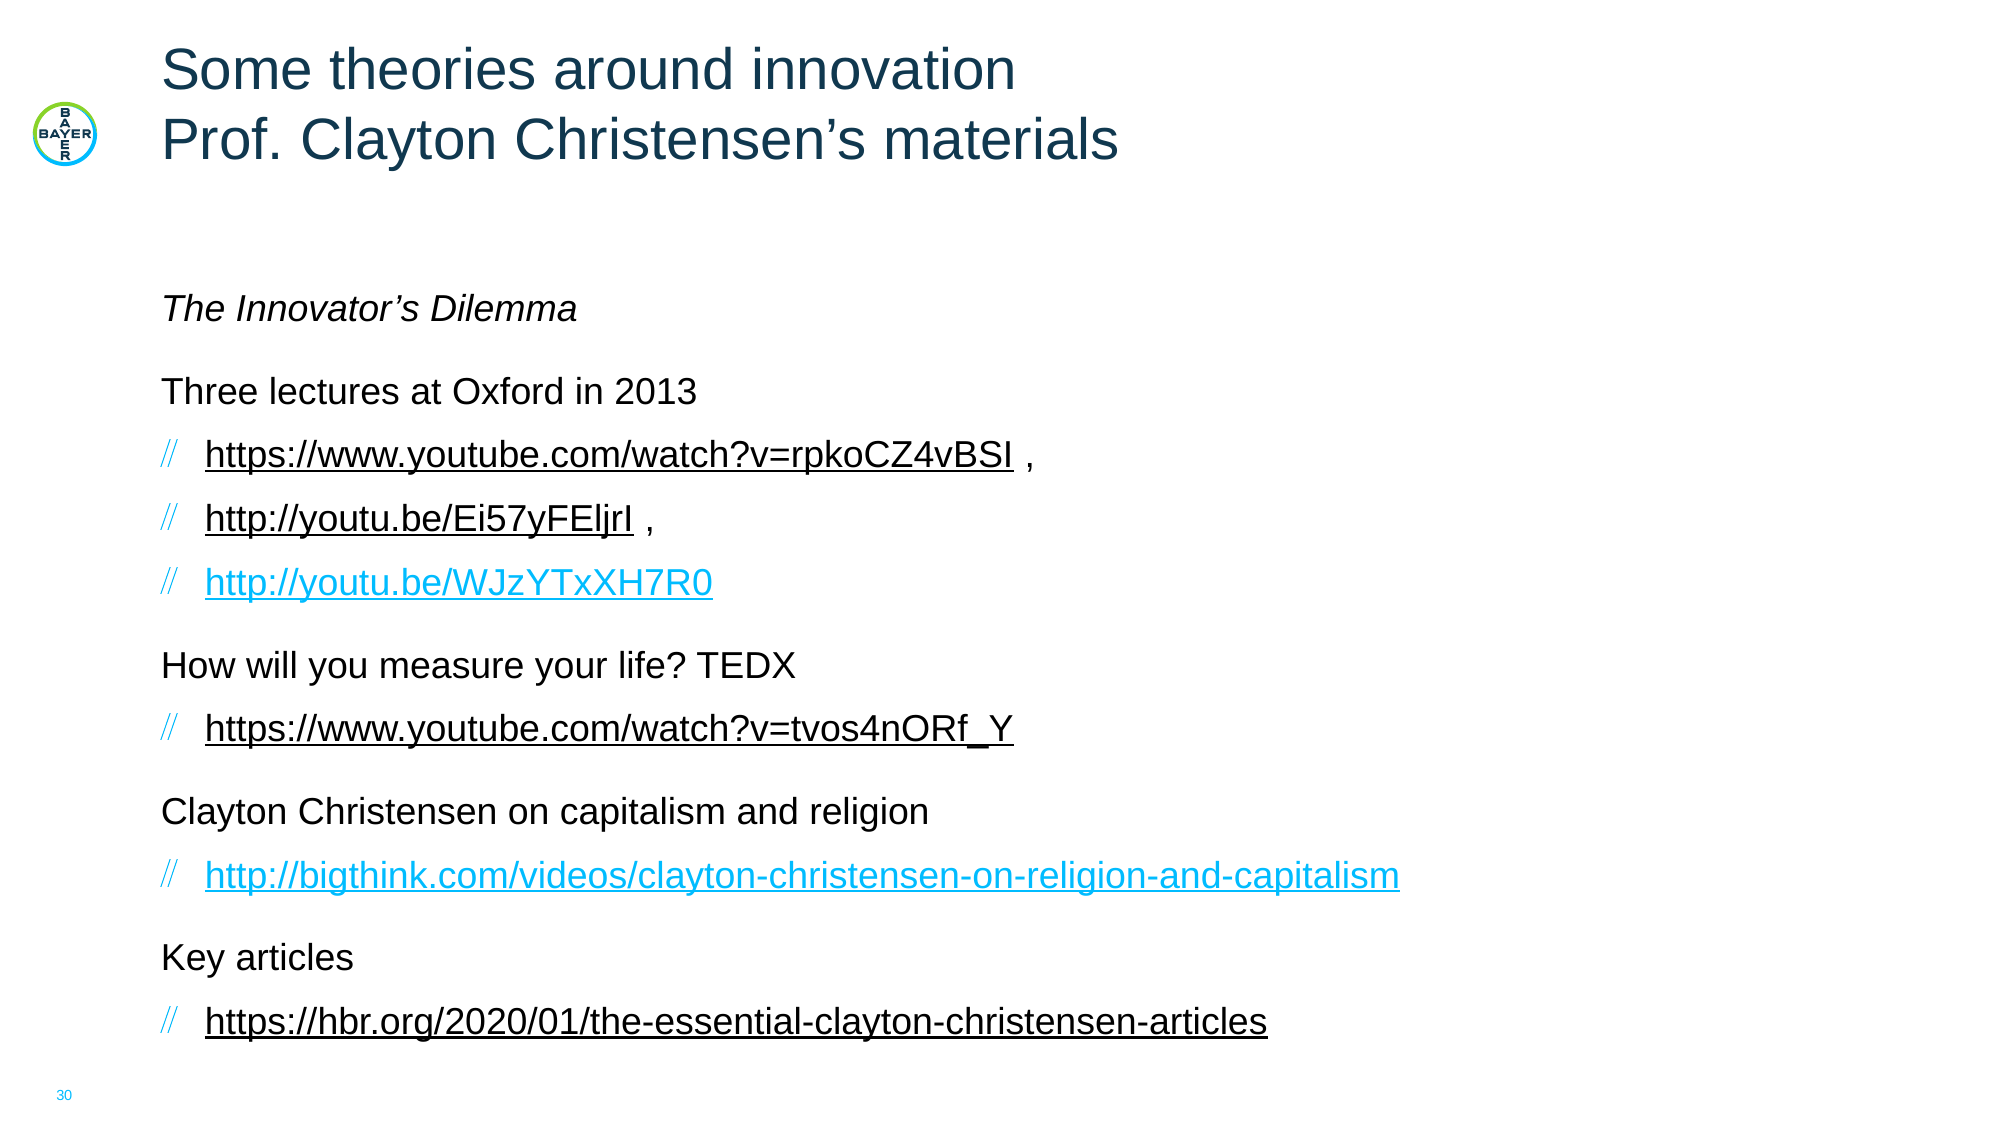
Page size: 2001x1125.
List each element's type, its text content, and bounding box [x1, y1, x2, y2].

picture [160, 1006, 168, 1029]
picture [170, 571, 178, 594]
picture [160, 503, 168, 526]
slide_number 30 [32, 1085, 97, 1104]
picture [170, 507, 178, 530]
picture [170, 863, 178, 887]
picture [170, 1010, 178, 1033]
title Some theories around innovation Prof. Clayton Christensen’s materials [161, 29, 1933, 172]
picture [160, 713, 168, 736]
picture [163, 1006, 178, 1033]
picture [64, 105, 81, 111]
picture [170, 443, 178, 467]
picture [163, 439, 178, 467]
picture [170, 717, 178, 740]
picture [163, 713, 178, 740]
picture [160, 567, 168, 590]
picture [163, 567, 178, 594]
picture [163, 859, 178, 887]
picture [160, 439, 168, 463]
picture [163, 503, 178, 530]
picture [160, 859, 168, 883]
list The Innovator’s Dilemma Three lectures at Oxford in 2013 https://www.youtube.com/watch?v=rpkoCZ4vBSI , http://youtu.be/Ei57yFEljrI , http://youtu.be/WJzYTxXH7R0 How will you measure your life? TEDX https://www.youtube.com/watch?v=tvos4nORf_Y Clayton Christensen on capitalism and religion http://bigthink.com/videos/clayton-christensen-on-religion-and-capitalism Key articles https://hbr.org/2020/01/the-essential-clayton-christensen-articles [160, 284, 1933, 1064]
